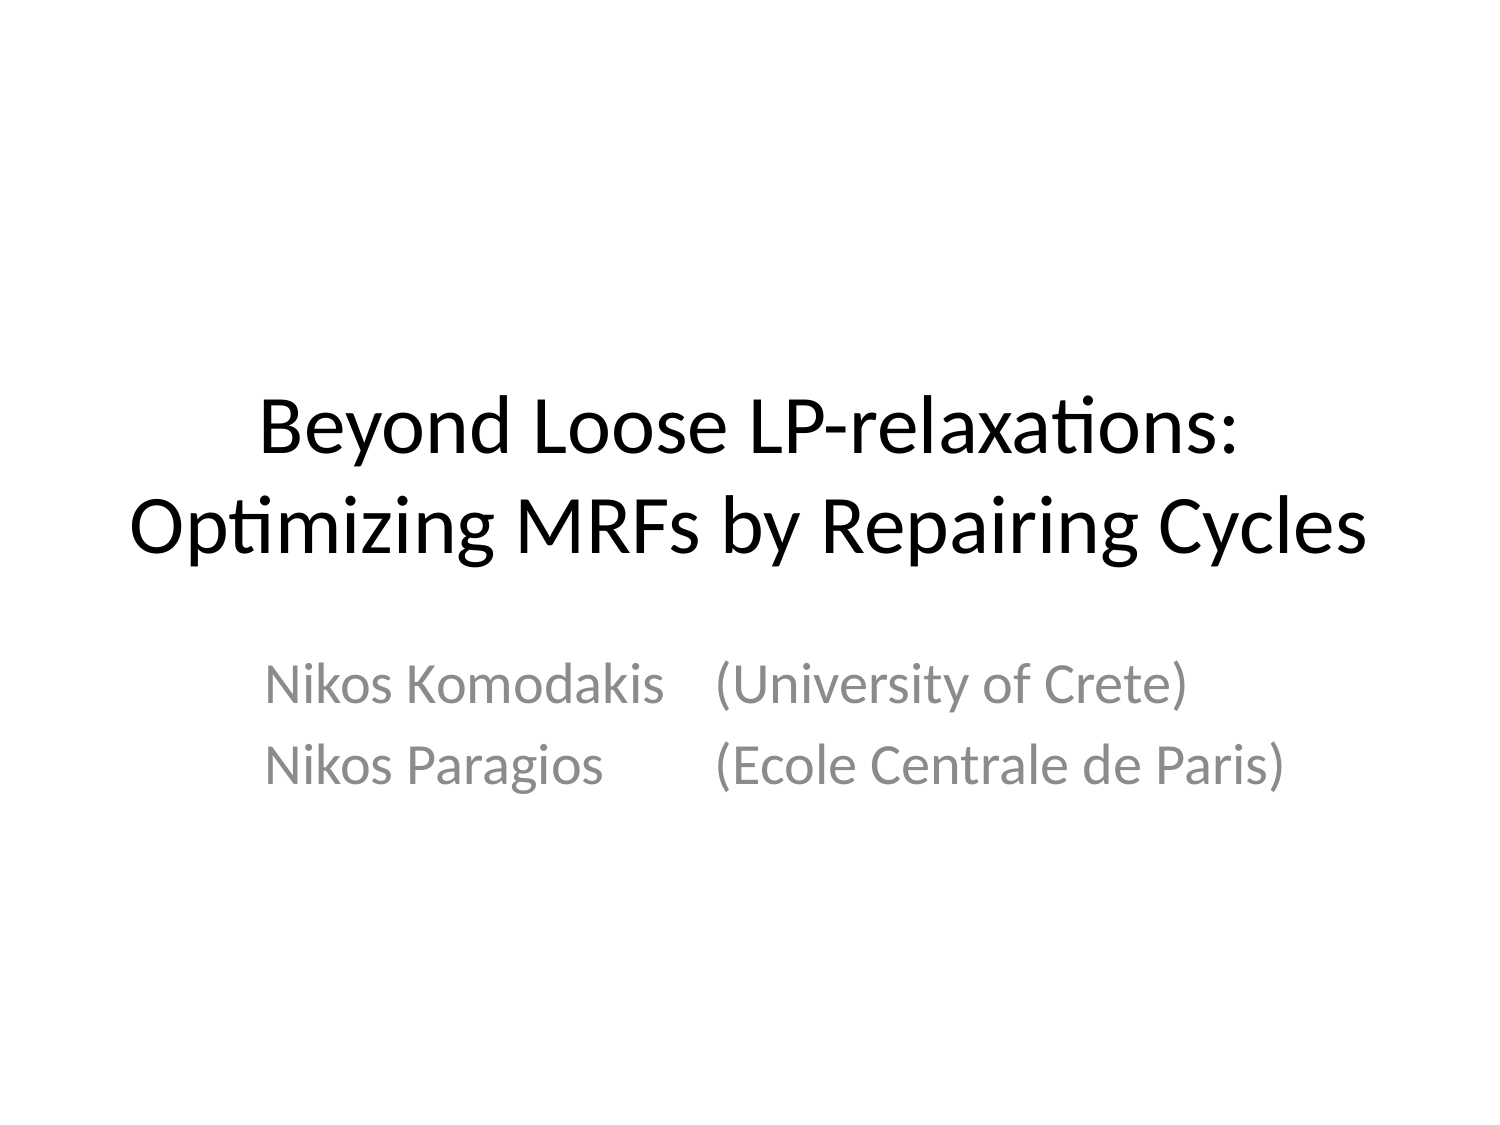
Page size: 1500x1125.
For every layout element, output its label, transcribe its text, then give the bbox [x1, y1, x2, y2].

title Beyond Loose LP-relaxations: Optimizing MRFs by Repairing Cycles [112, 349, 1388, 591]
subtitle Nikos Komodakis (University of Crete) Nikos Paragios (Ecole Centrale de Paris) [249, 637, 1388, 813]
